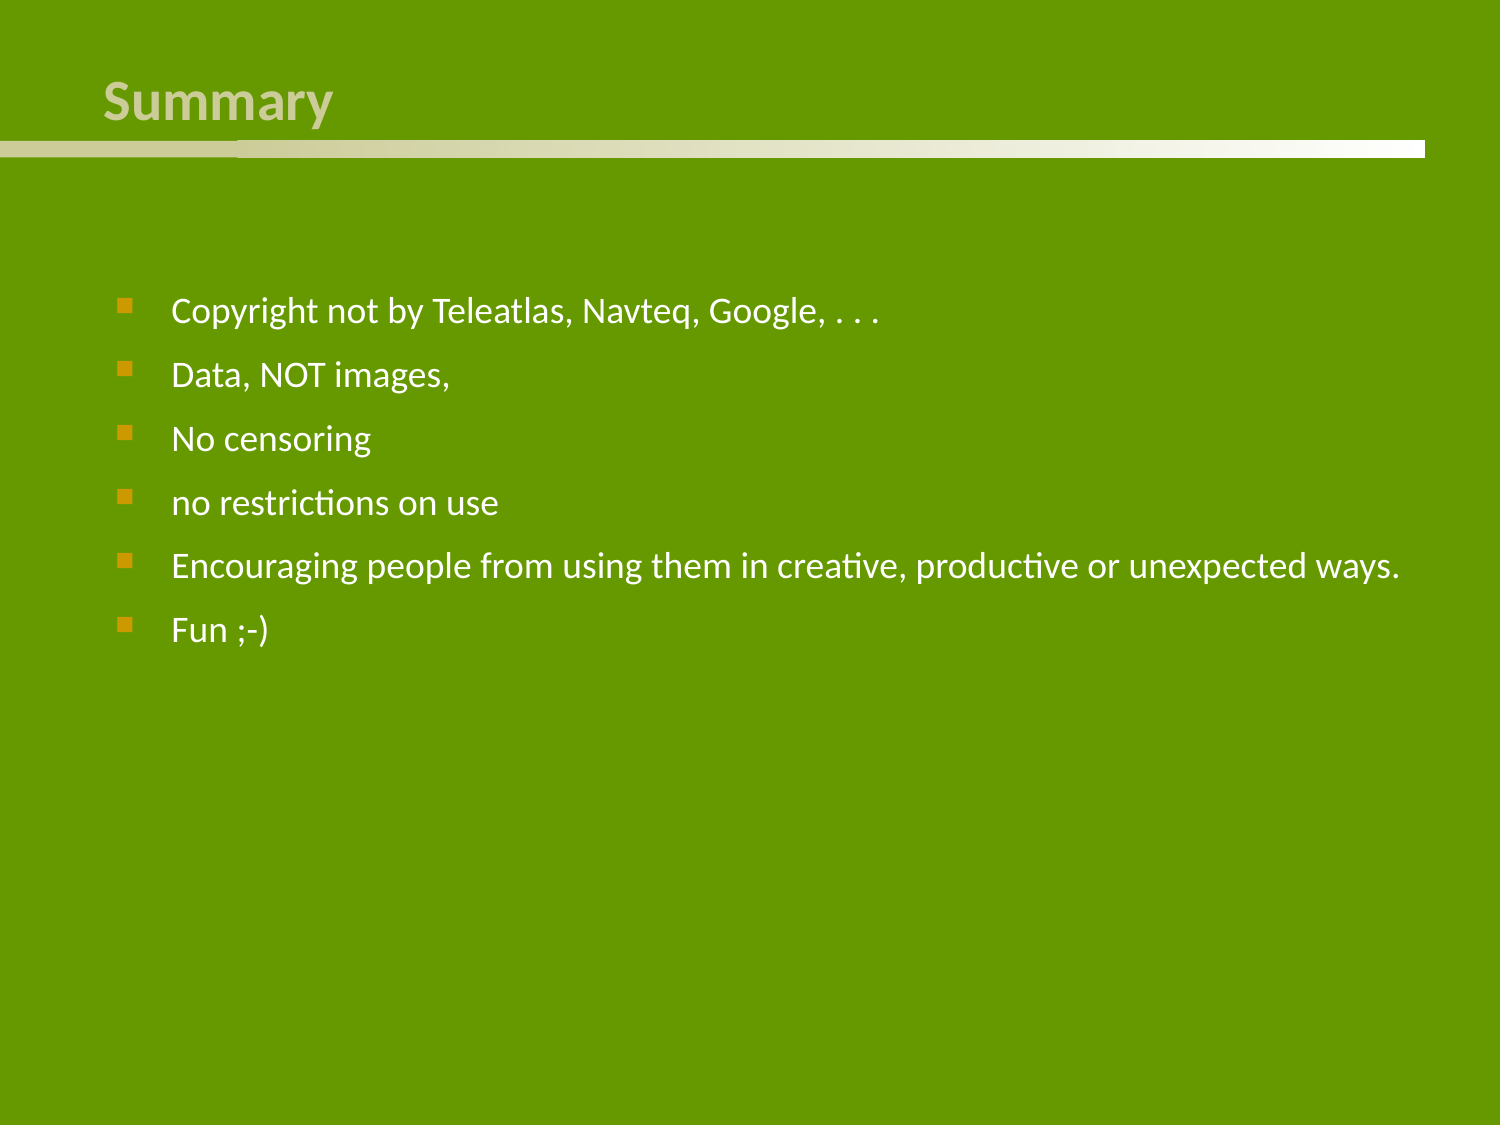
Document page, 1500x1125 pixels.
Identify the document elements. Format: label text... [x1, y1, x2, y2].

list Copyright not by Teleatlas, Navteq, Google, . . . Data, NOT images, No censoring no restrictions on use Encouraging people from using them in creative, productive or unexpected ways. Fun ;-) [100, 278, 1435, 1071]
title Summary [88, 7, 1424, 140]
